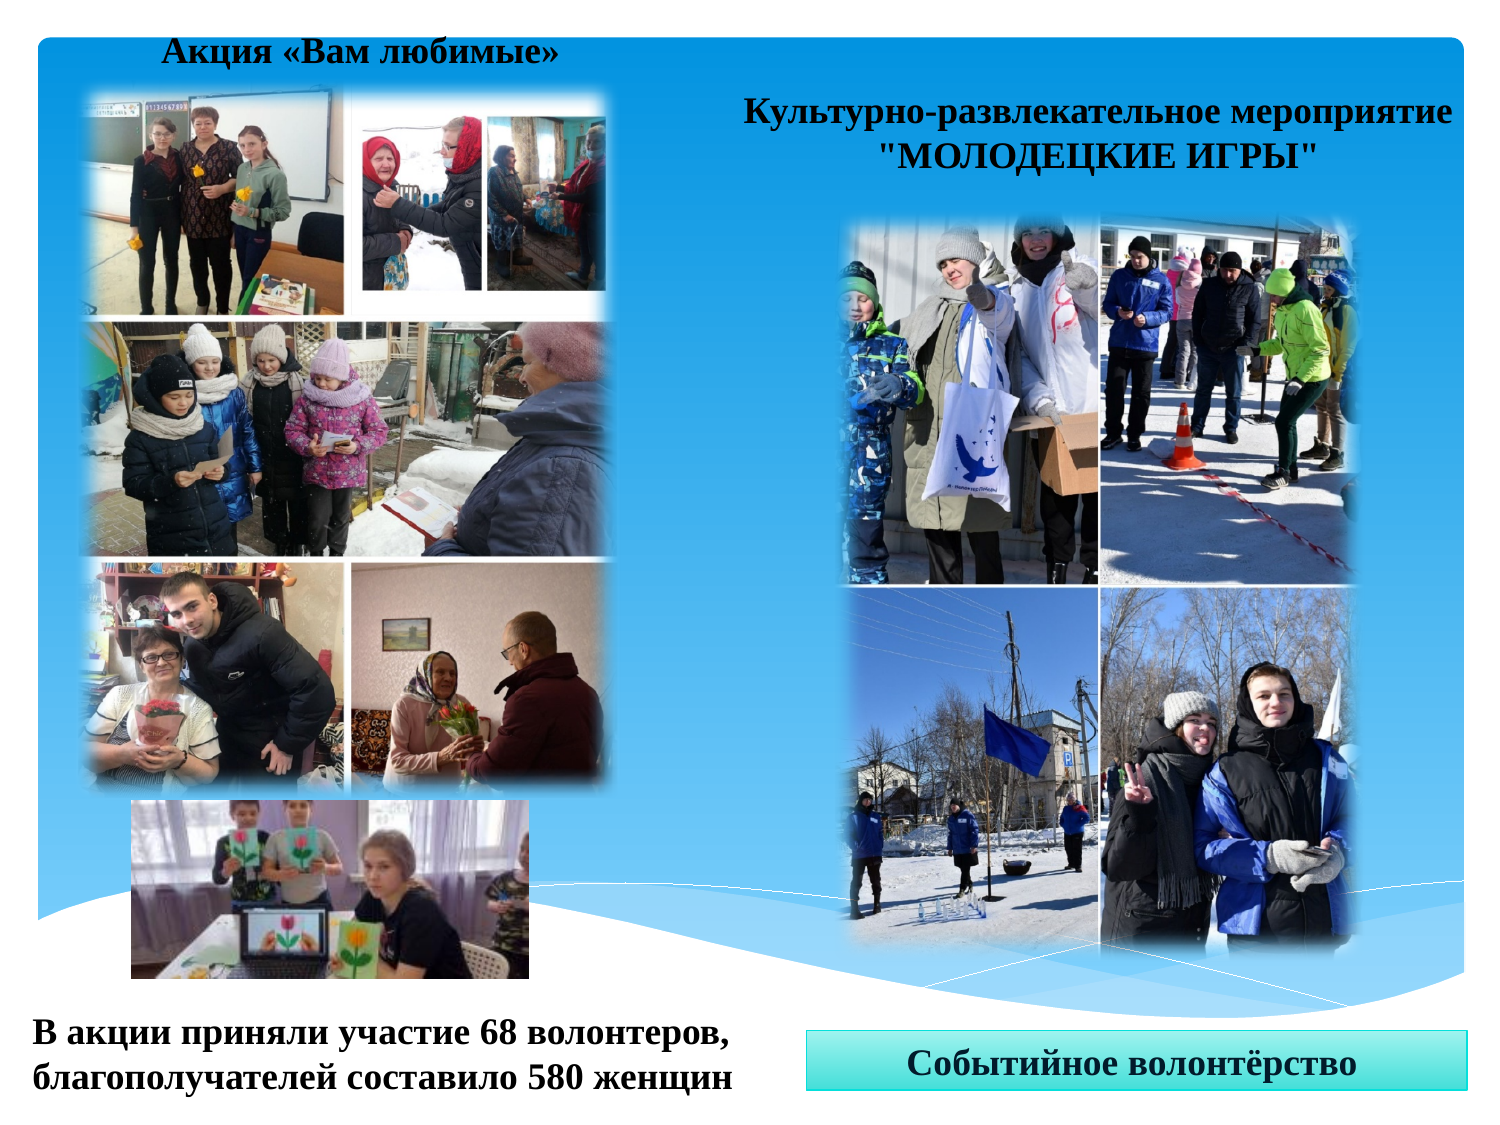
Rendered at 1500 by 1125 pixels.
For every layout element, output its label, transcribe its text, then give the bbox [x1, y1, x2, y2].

text_box Культурно-развлекательное мероприятие "МОЛОДЕЦКИЕ ИГРЫ" [726, 79, 1471, 184]
text_box Акция «Вам любимые» [100, 18, 621, 76]
text_box В акции приняли участие 68 волонтеров, благополучателей составило 580 женщин [17, 1000, 768, 1105]
picture [831, 207, 1365, 962]
picture [73, 83, 621, 979]
text_box Событийное волонтёрство [806, 1030, 1468, 1091]
